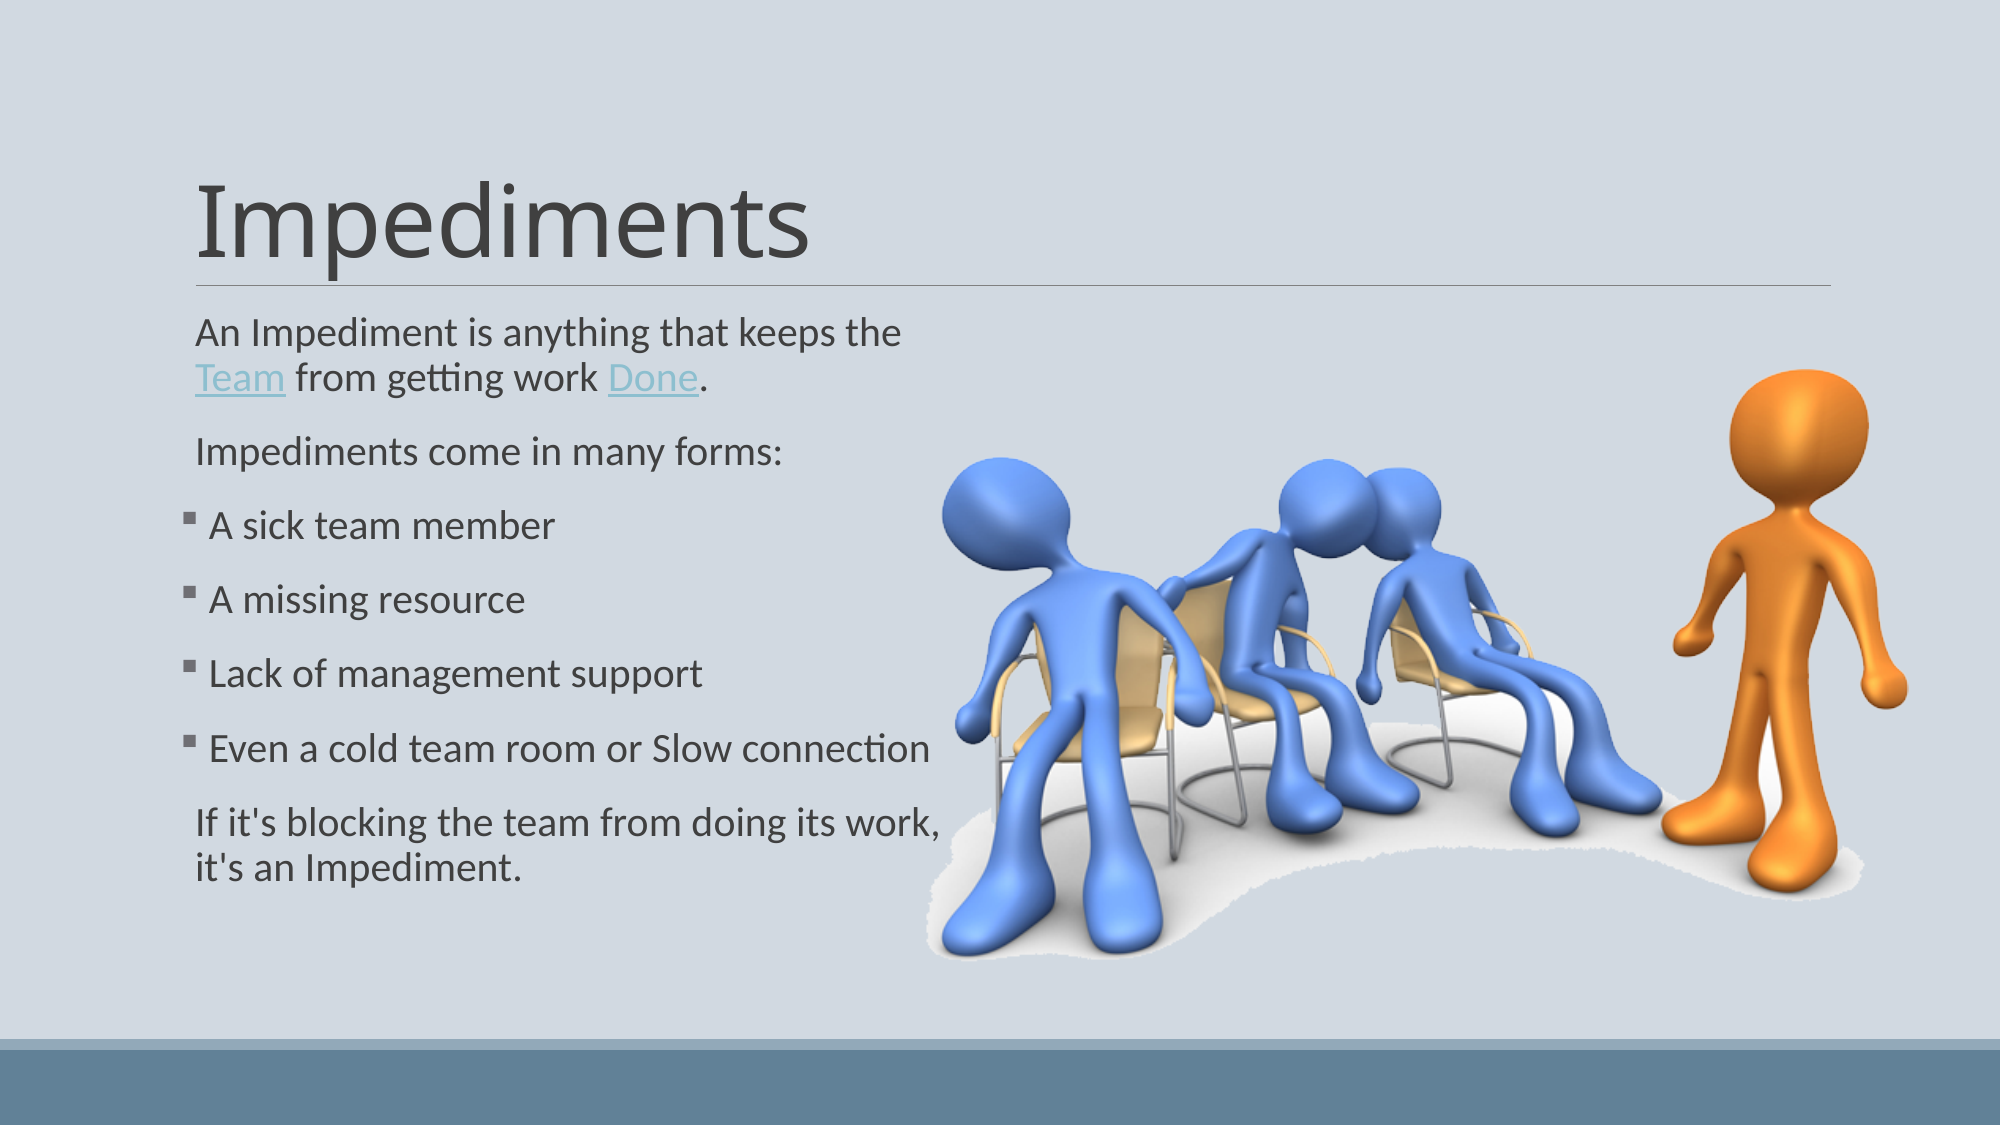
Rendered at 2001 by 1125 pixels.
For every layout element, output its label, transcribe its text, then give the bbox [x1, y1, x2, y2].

list An Impediment is anything that keeps the Team from getting work Done. Impediments come in many forms: A sick team member A missing resource Lack of management support Even a cold team room or Slow connection If it's blocking the team from doing its work, it's an Impediment. [180, 302, 953, 963]
title Impediments [180, 47, 1830, 285]
picture [921, 368, 1910, 964]
